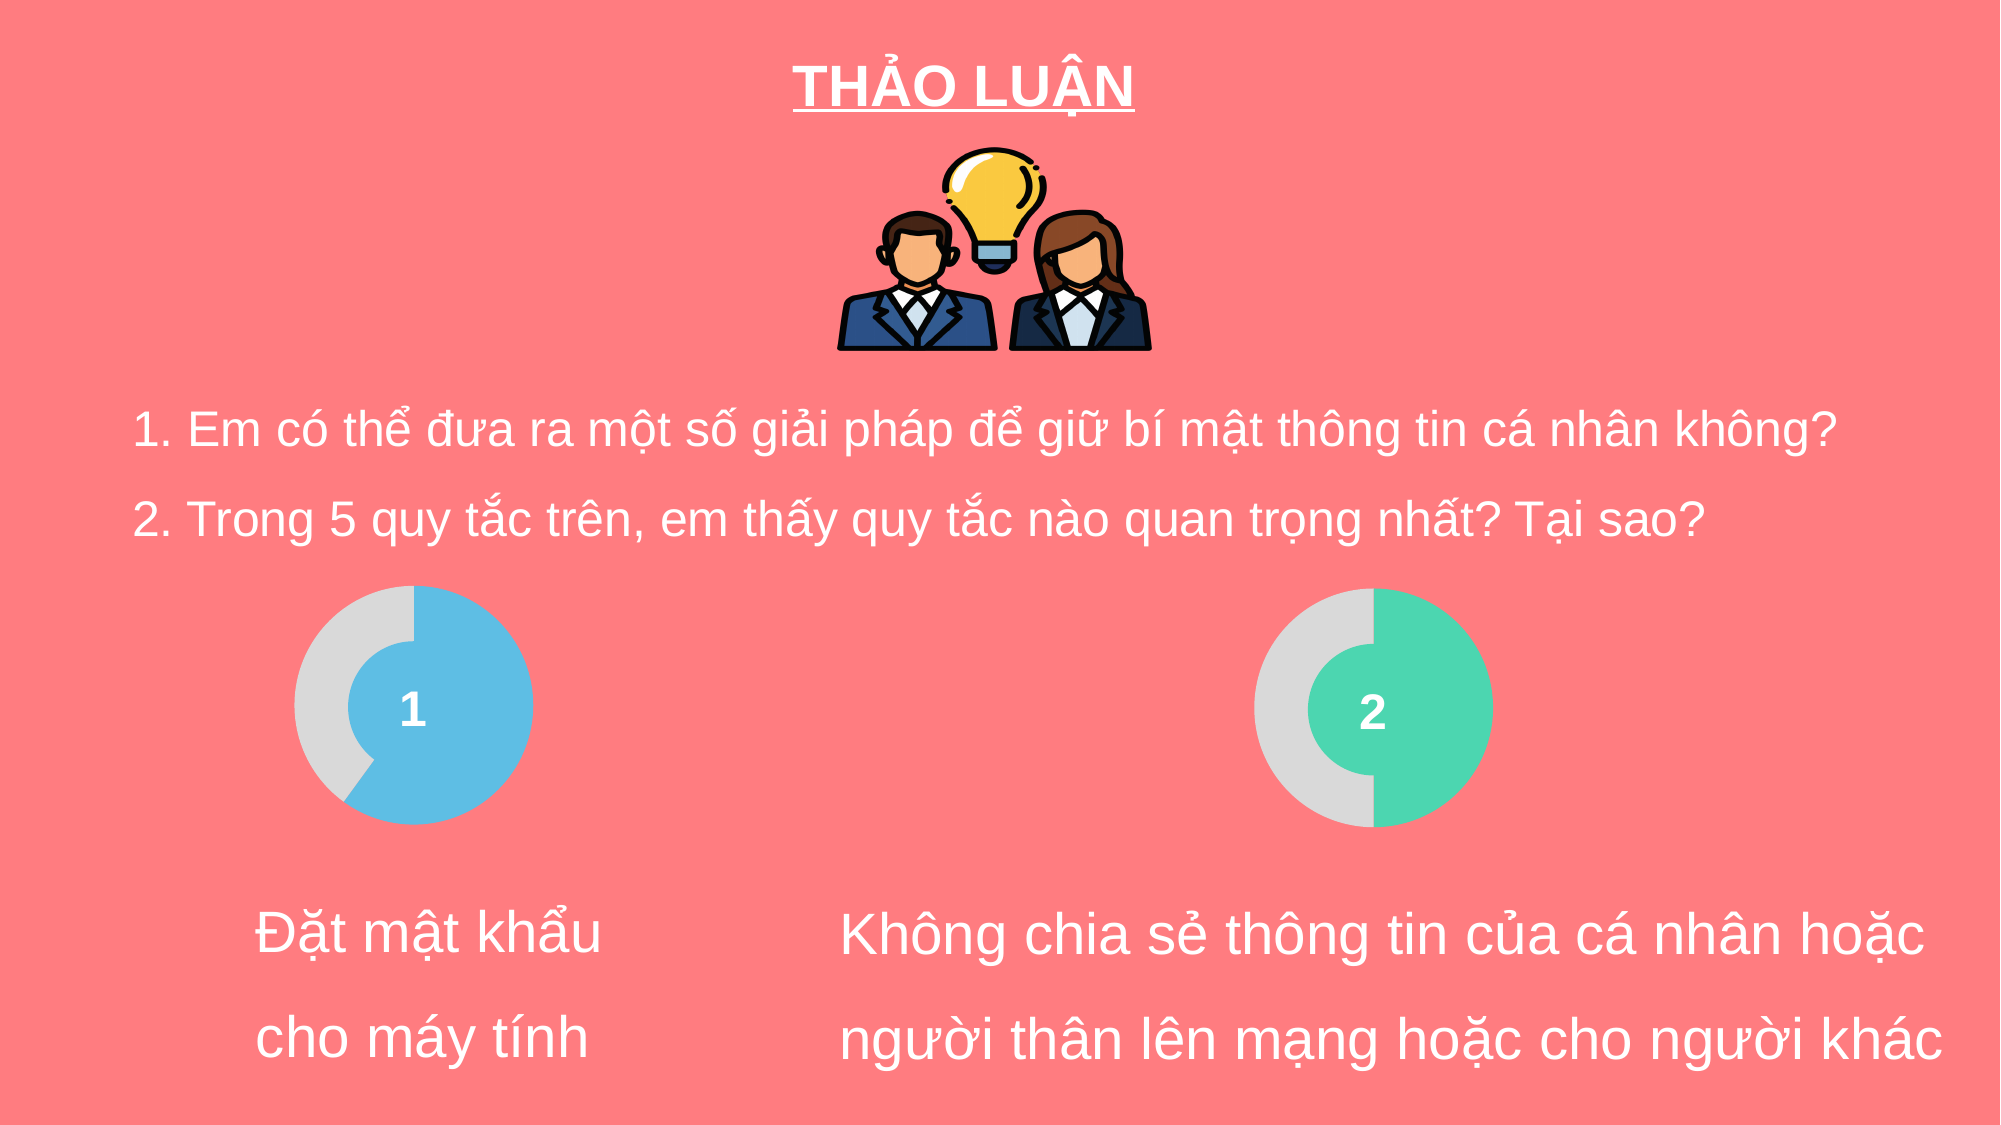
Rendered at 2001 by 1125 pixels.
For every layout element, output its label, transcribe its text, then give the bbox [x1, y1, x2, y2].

text_box THẢO LUẬN [778, 40, 1151, 126]
picture [837, 147, 1152, 351]
chart [1104, 588, 1494, 839]
text_box Không chia sẻ thông tin của cá nhân hoặc người thân lên mạng hoặc cho người khác [824, 853, 1968, 1079]
chart [294, 585, 534, 834]
text_box 1. Em có thể đưa ra một số giải pháp để giữ bí mật thông tin cá nhân không? 2. Trong 5 quy tắc trên, em thấy quy tắc nào quan trọng nhất? Tại sao? [117, 359, 1883, 554]
text_box Đặt mật khẩu cho máy tính [241, 851, 635, 1077]
